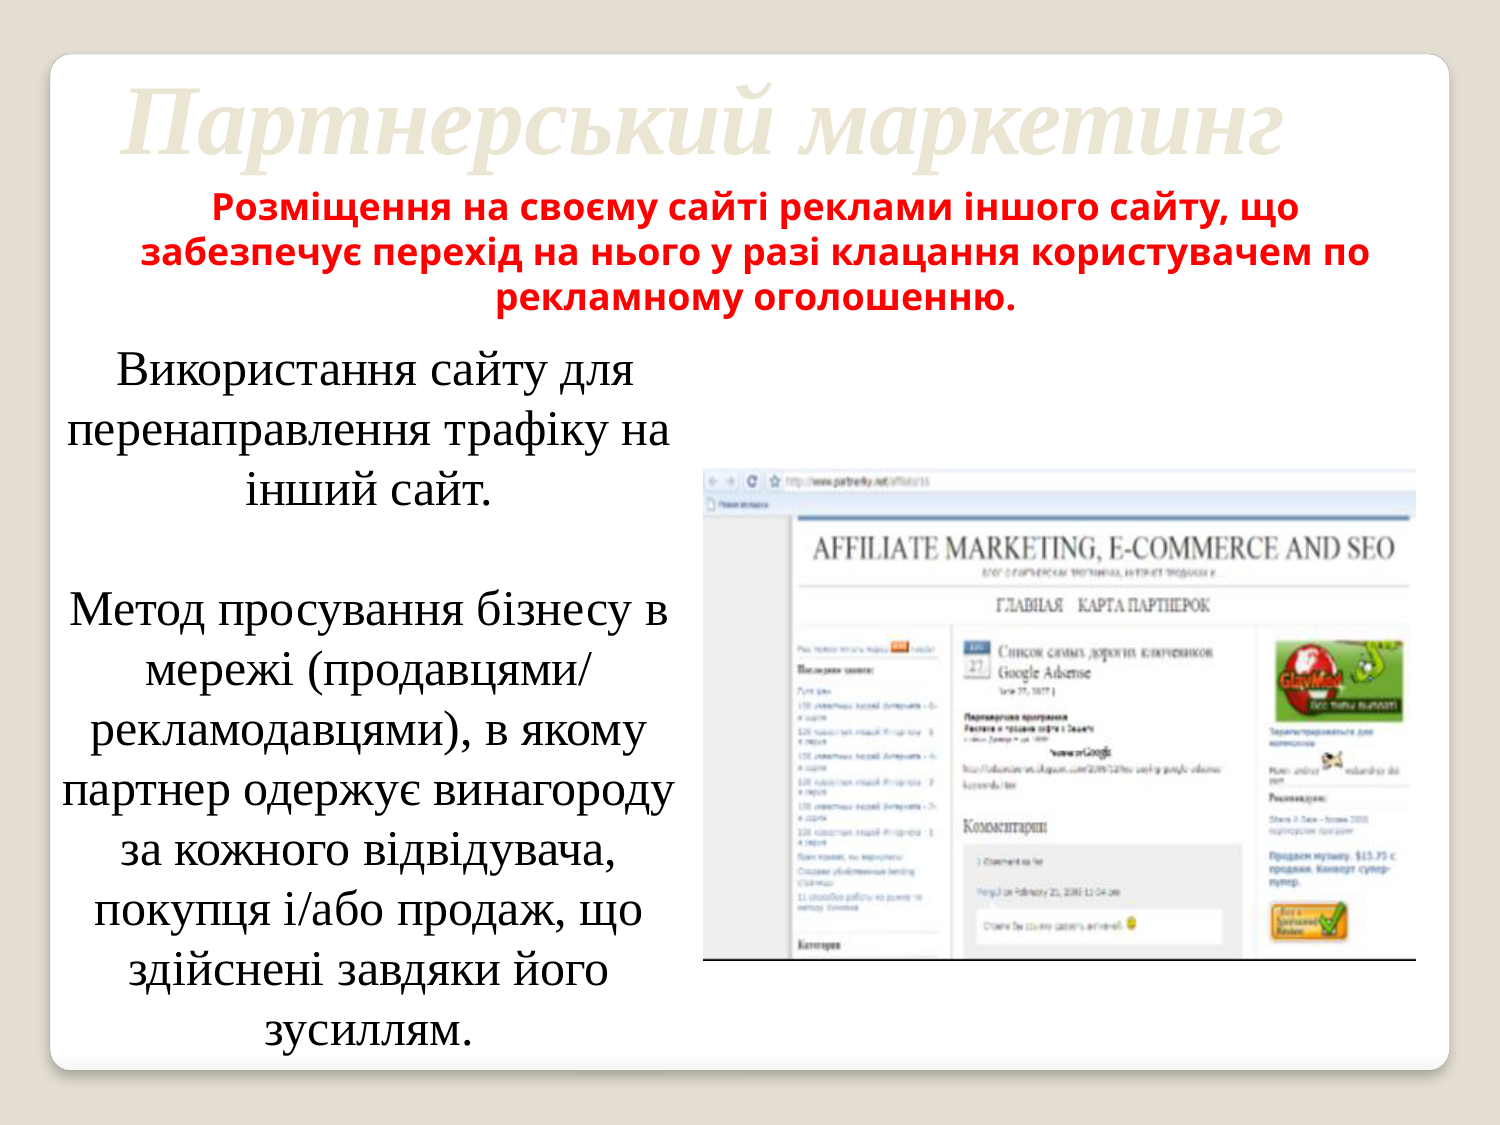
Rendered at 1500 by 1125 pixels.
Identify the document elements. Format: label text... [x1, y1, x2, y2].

picture [702, 468, 1416, 962]
text_box Партнерський маркетинг [105, 46, 1383, 175]
text_box Використання сайту для перенаправлення трафіку на інший сайт. Метод просування бізнесу в мережі (продавцями/ рекламодавцями), в якому партнер одержує винагороду за кожного відвідувача, покупця і/або продаж, що здійснені завдяки його зусиллям. [46, 328, 692, 1063]
text_box Розміщення на своєму сайті реклами іншого сайту, що забезпечує перехід на нього у разі клацання користувачем по рекламному оголошенню. [93, 175, 1418, 326]
